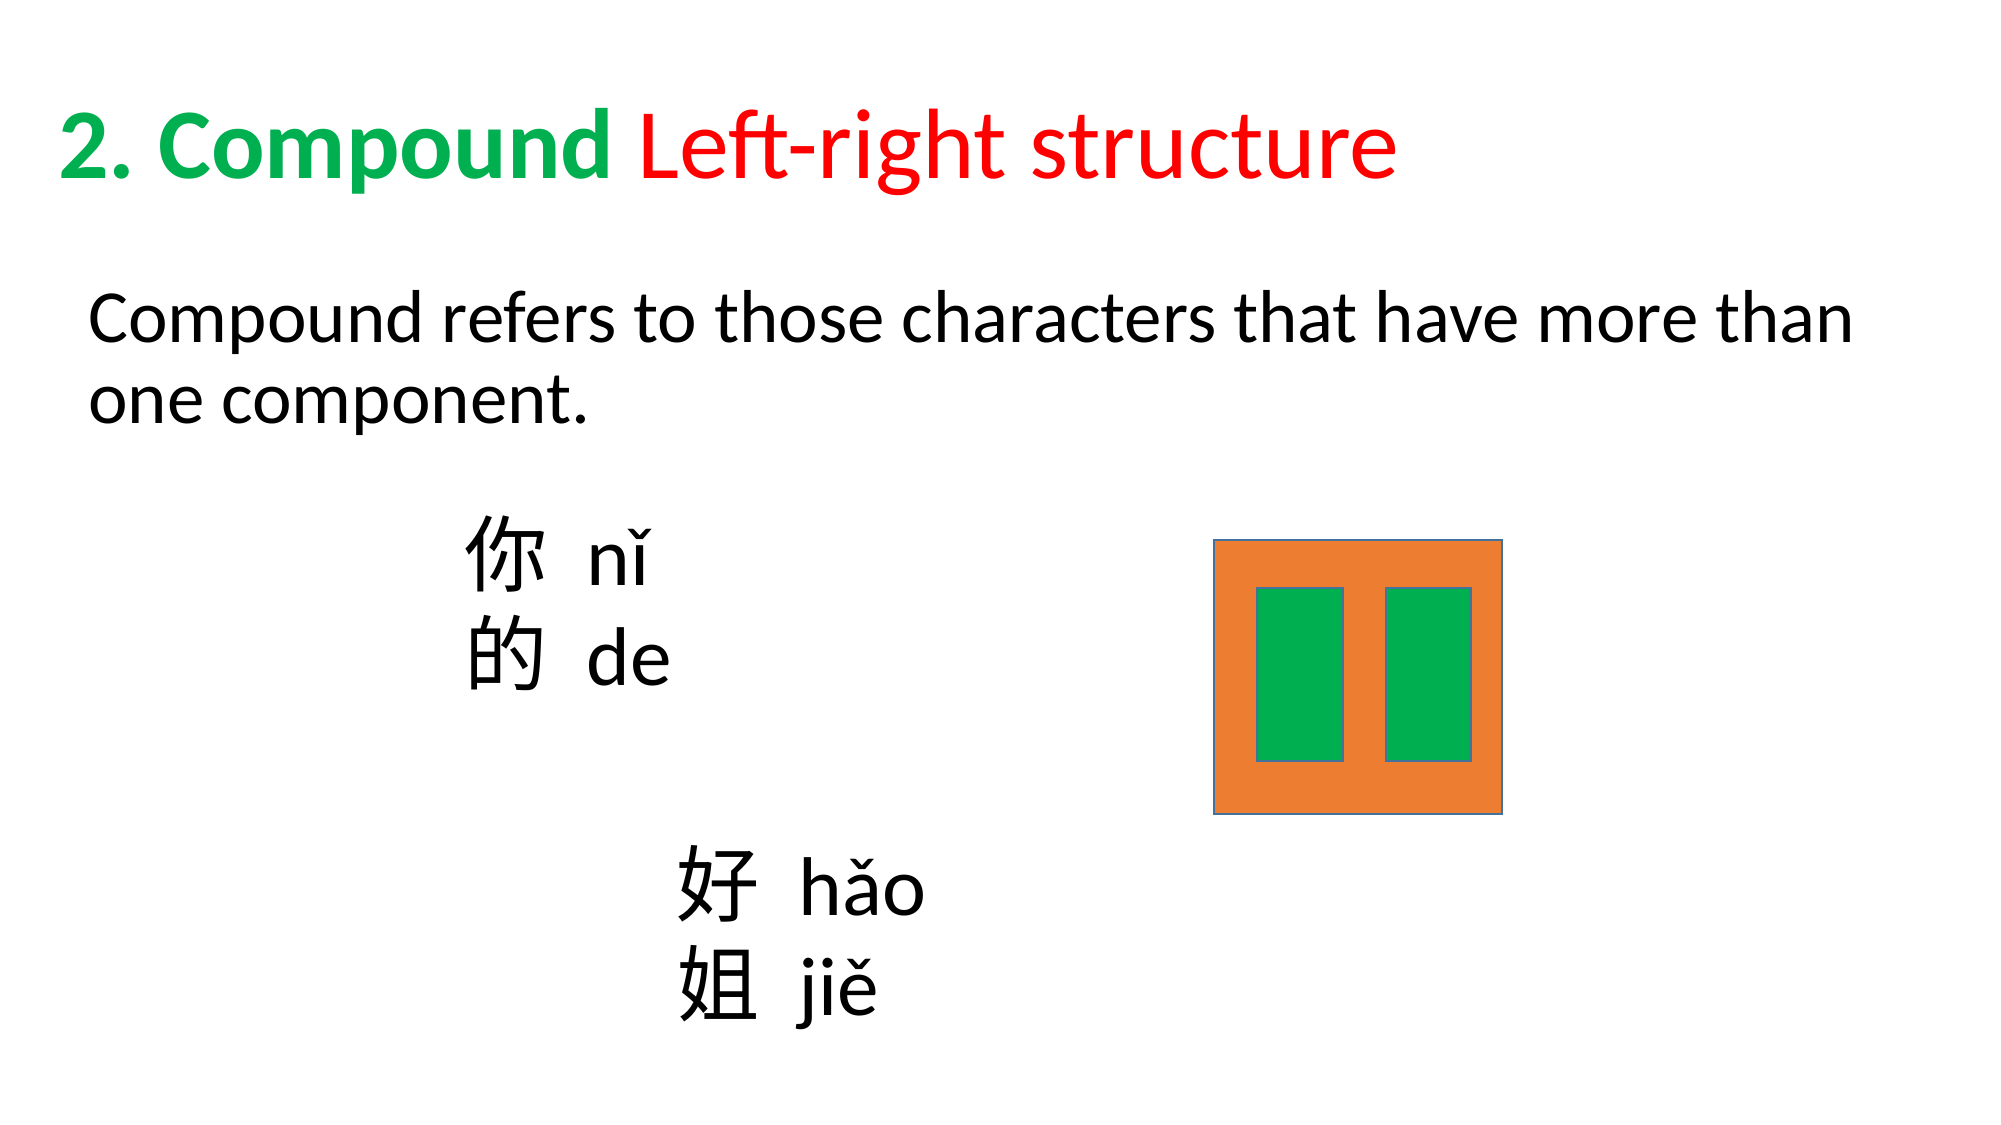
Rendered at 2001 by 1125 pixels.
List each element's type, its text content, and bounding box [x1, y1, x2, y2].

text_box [1220, 532, 1496, 821]
text_box 好 hǎo 姐 jiě [661, 824, 960, 1040]
text_box 2. Compound Left-right structure [43, 70, 1794, 206]
list Compound refers to those characters that have more than one component. [73, 270, 1982, 460]
text_box 你 nǐ 的 de [449, 494, 706, 710]
